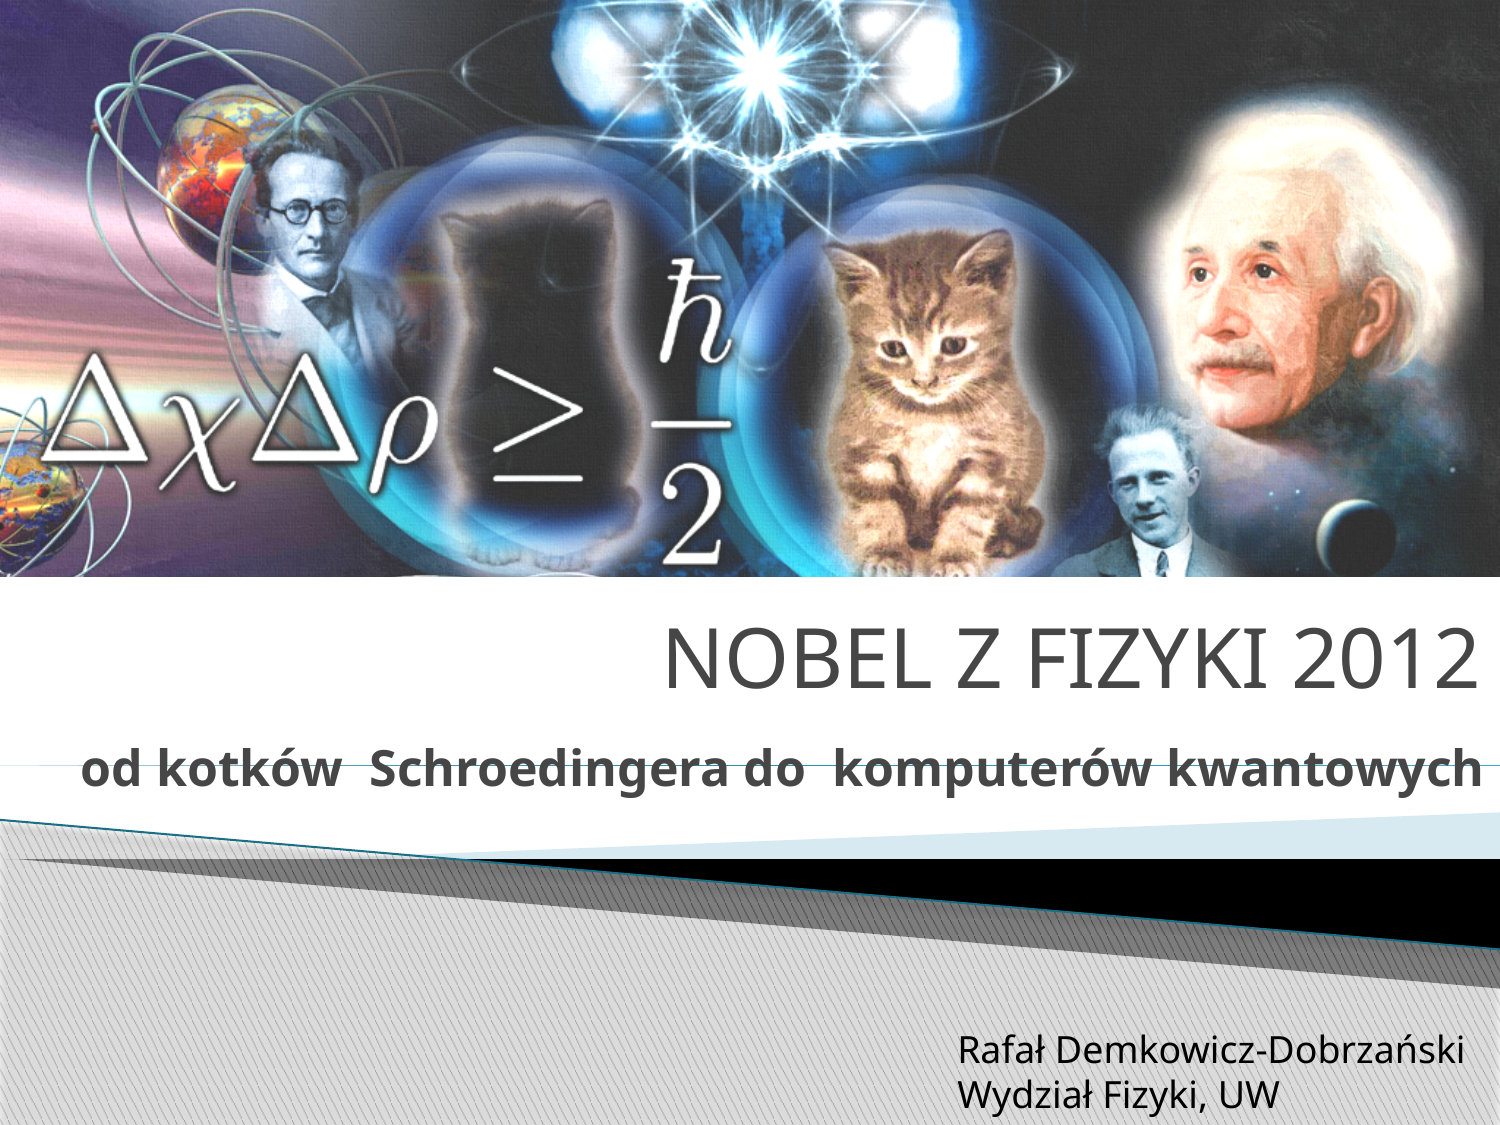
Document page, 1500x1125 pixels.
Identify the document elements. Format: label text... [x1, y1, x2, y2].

subtitle NOBEL Z FIZYKI 2012 [225, 597, 1500, 795]
picture [0, 0, 1500, 577]
text_box Rafał Demkowicz-Dobrzański Wydział Fizyki, UW [942, 1018, 1482, 1124]
title od kotków Schroedingera do komputerów kwantowych [29, 586, 1500, 804]
picture [5, 859, 1500, 989]
